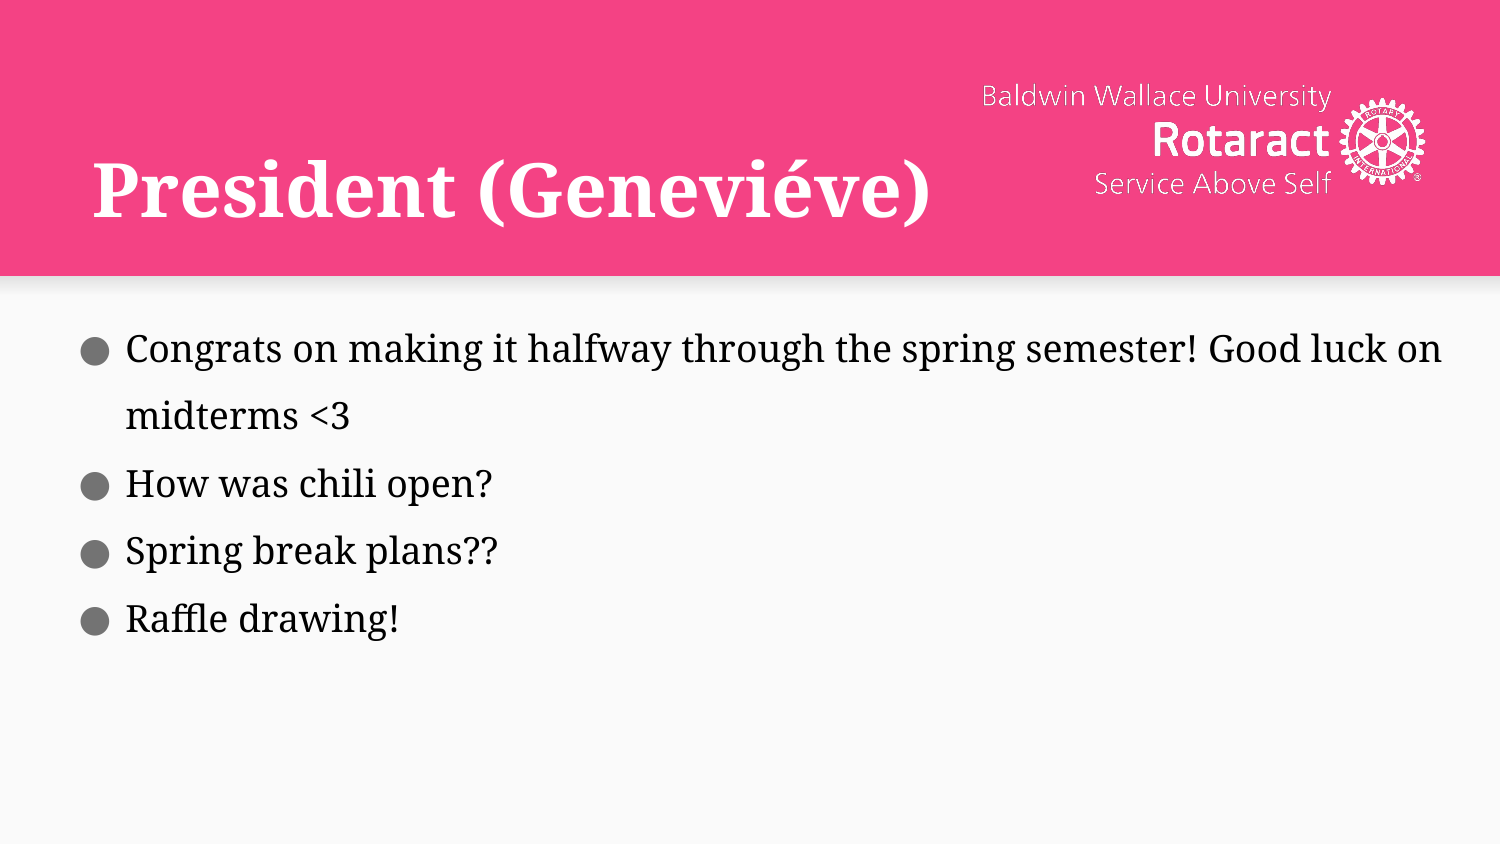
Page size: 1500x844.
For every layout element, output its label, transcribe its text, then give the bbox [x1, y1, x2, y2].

picture [822, 0, 1467, 316]
title President (Geneviéve) [77, 121, 817, 248]
list Congrats on making it halfway through the spring semester! Good luck on midterms <3 How was chili open? Spring break plans?? Raffle drawing! [44, 287, 1460, 798]
